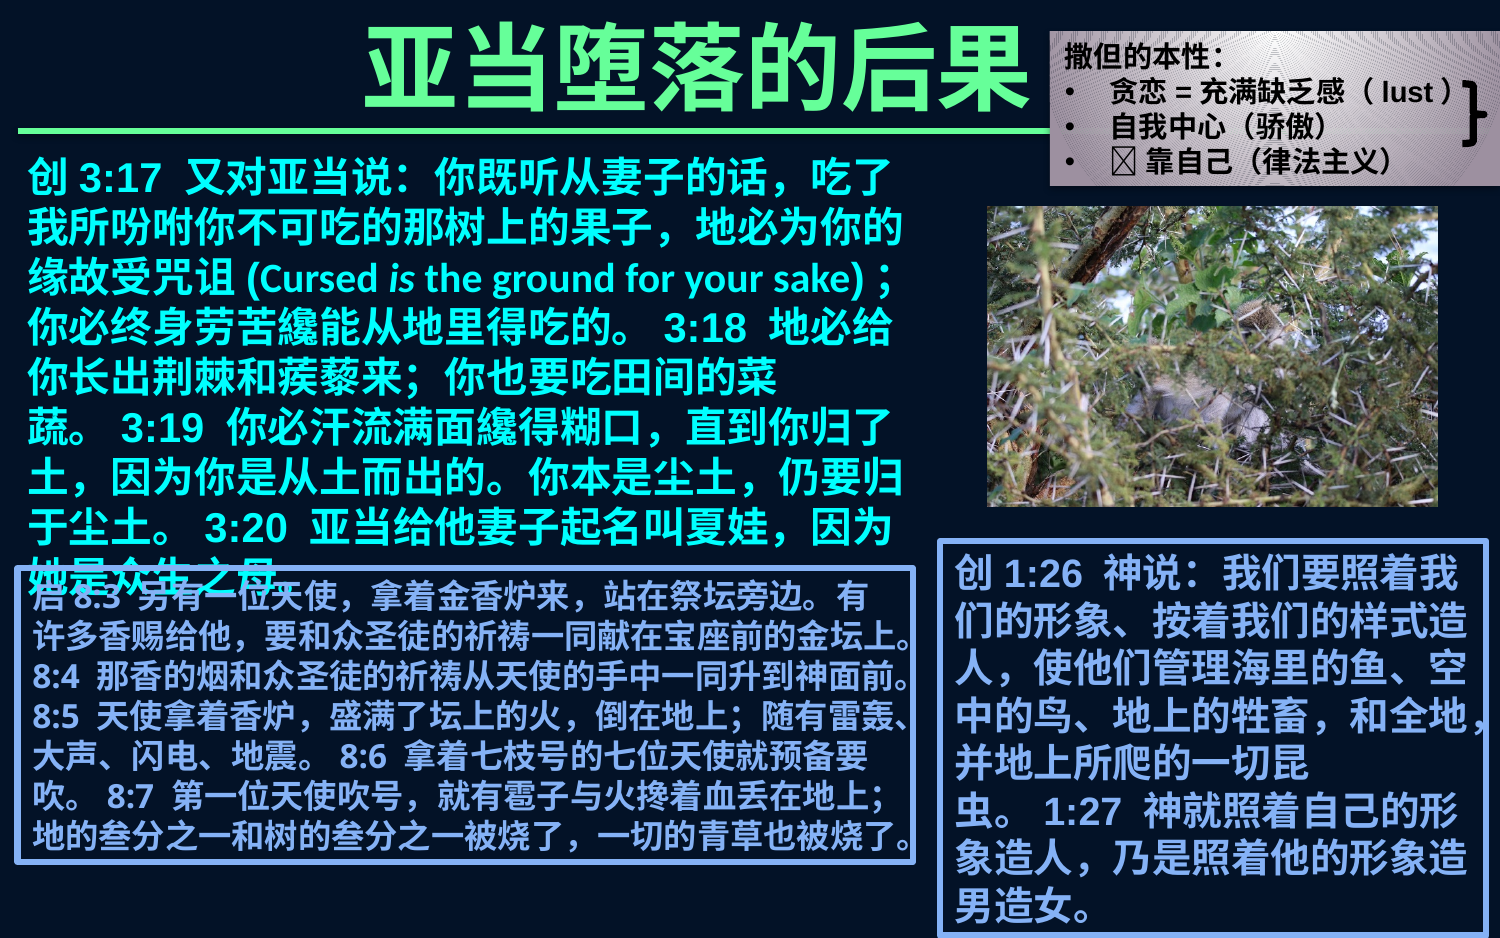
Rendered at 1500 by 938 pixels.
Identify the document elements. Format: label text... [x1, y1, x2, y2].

text_box 启8:3 另有一位天使，拿着金香炉来，站在祭坛旁边。有许多香赐给他，要和众圣徒的祈祷一同献在宝座前的金坛上。8:4 那香的烟和众圣徒的祈祷从天使的手中一同升到神面前。8:5 天使拿着香炉，盛满了坛上的火，倒在地上；随有雷轰、大声、闪电、地震。8:6 拿着七枝号的七位天使就预备要吹。8:7 第一位天使吹号，就有雹子与火搀着血丢在地上；地的叁分之一和树的叁分之一被烧了，一切的青草也被烧了。 [17, 567, 913, 863]
text_box 创3:17 又对亚当说：你既听从妻子的话，吃了我所吩咐你不可吃的那树上的果子，地必为你的缘故受咒诅(Cursed is the ground for your sake)；你必终身劳苦纔能从地里得吃的。3:18 地必给你长出荆棘和蒺藜来；你也要吃田间的菜蔬。3:19 你必汗流满面纔得糊口，直到你归了土，因为你是从土而出的。你本是尘土，仍要归于尘土。3:20 亚当给他妻子起名叫夏娃，因为她是众生之母。 [12, 143, 950, 609]
text_box 亚当堕落的后果 [347, 0, 1048, 130]
text_box 创1:26 神说：我们要照着我们的形象、按着我们的样式造人，使他们管理海里的鱼、空中的鸟、地上的牲畜，和全地，并地上所爬的一切昆虫。1:27 神就照着自己的形象造人，乃是照着他的形象造男造女。 [940, 541, 1487, 936]
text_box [1049, 30, 1500, 188]
picture [987, 206, 1438, 507]
